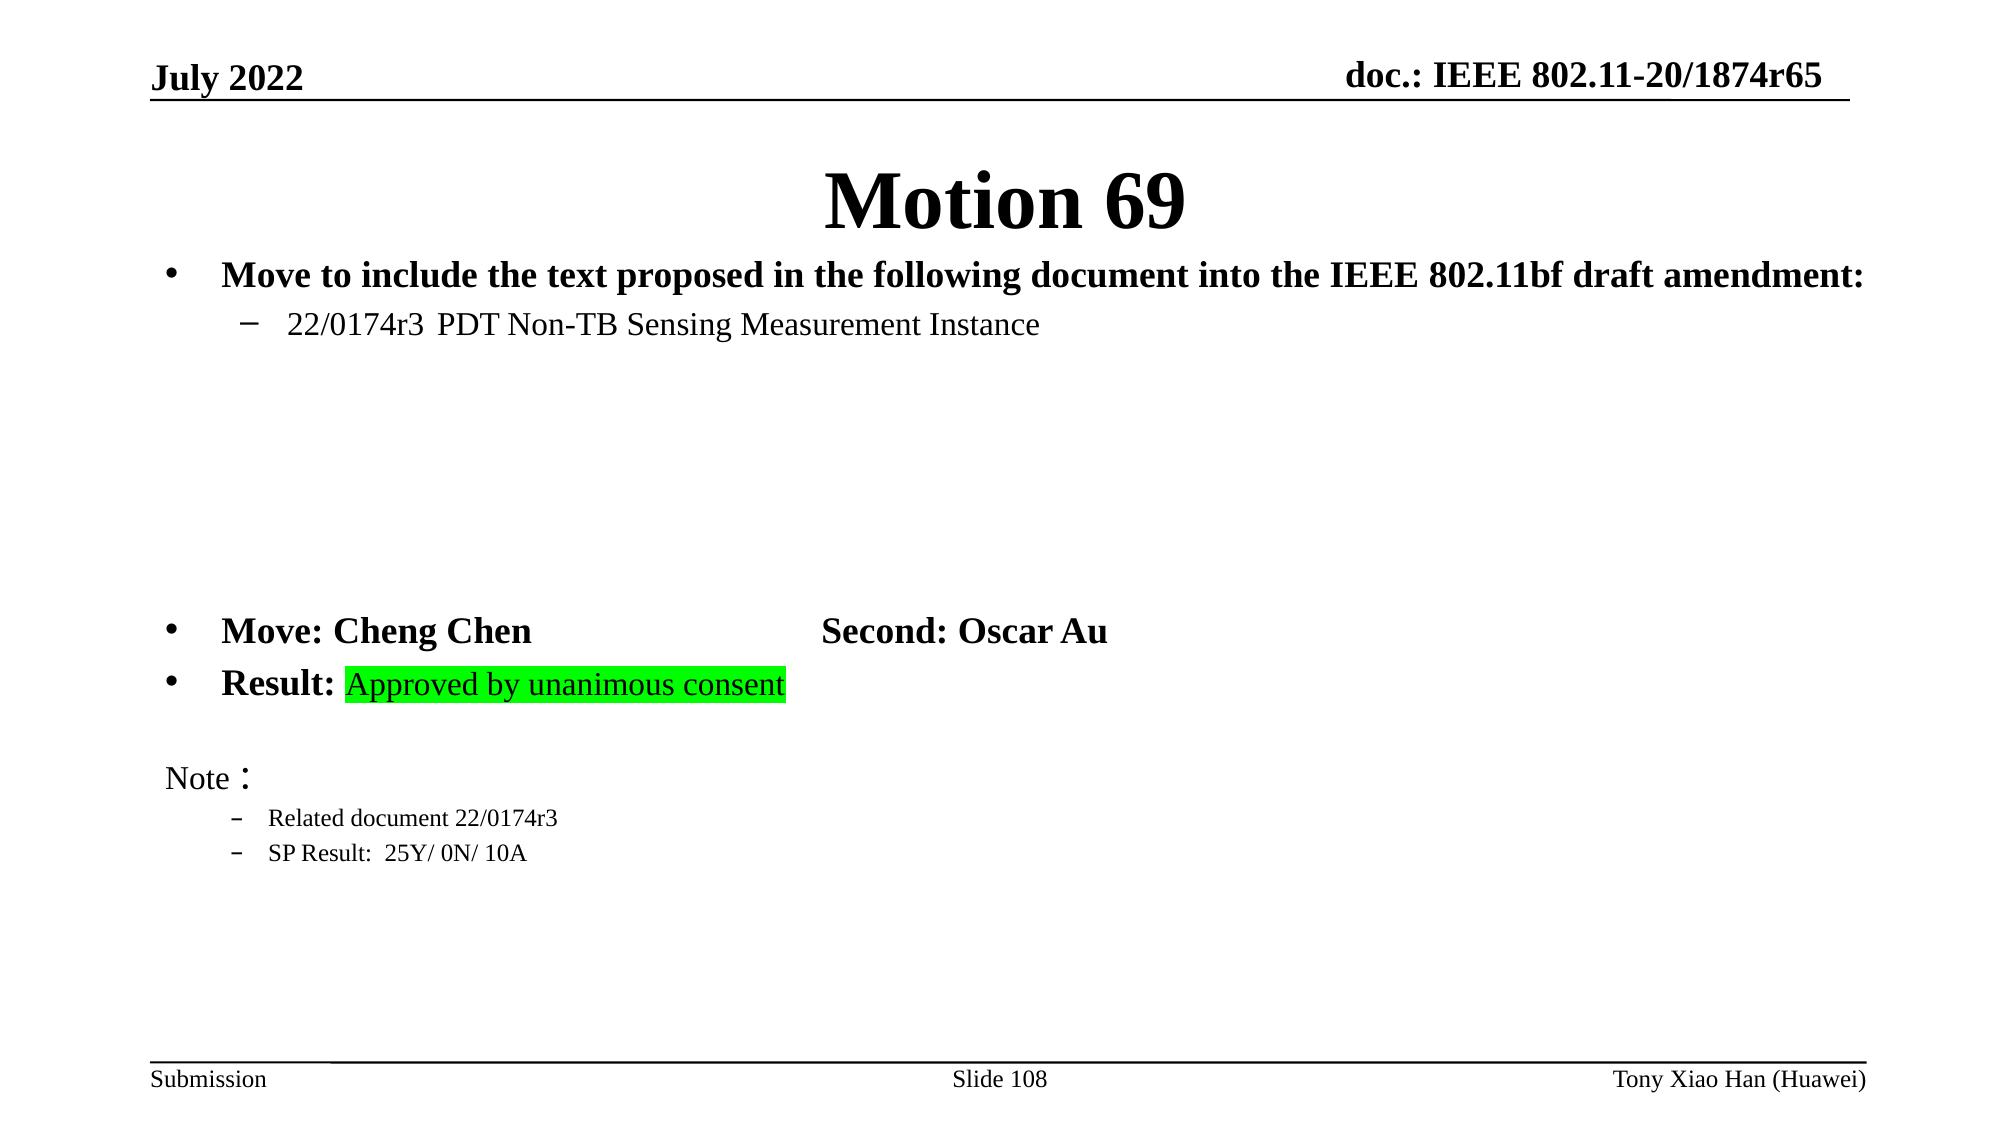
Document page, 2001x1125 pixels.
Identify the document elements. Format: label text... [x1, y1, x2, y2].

text_box Move to include the text proposed in the following document into the IEEE 802.11bf draft amendment: 22/0174r3 PDT Non-TB Sensing Measurement Instance Move: Cheng Chen Second: Oscar Au Result: Approved by unanimous consent Note： Related document 22/0174r3 SP Result: 25Y/ 0N/ 10A [150, 212, 1913, 900]
text_box Motion 69 [368, 137, 1644, 212]
